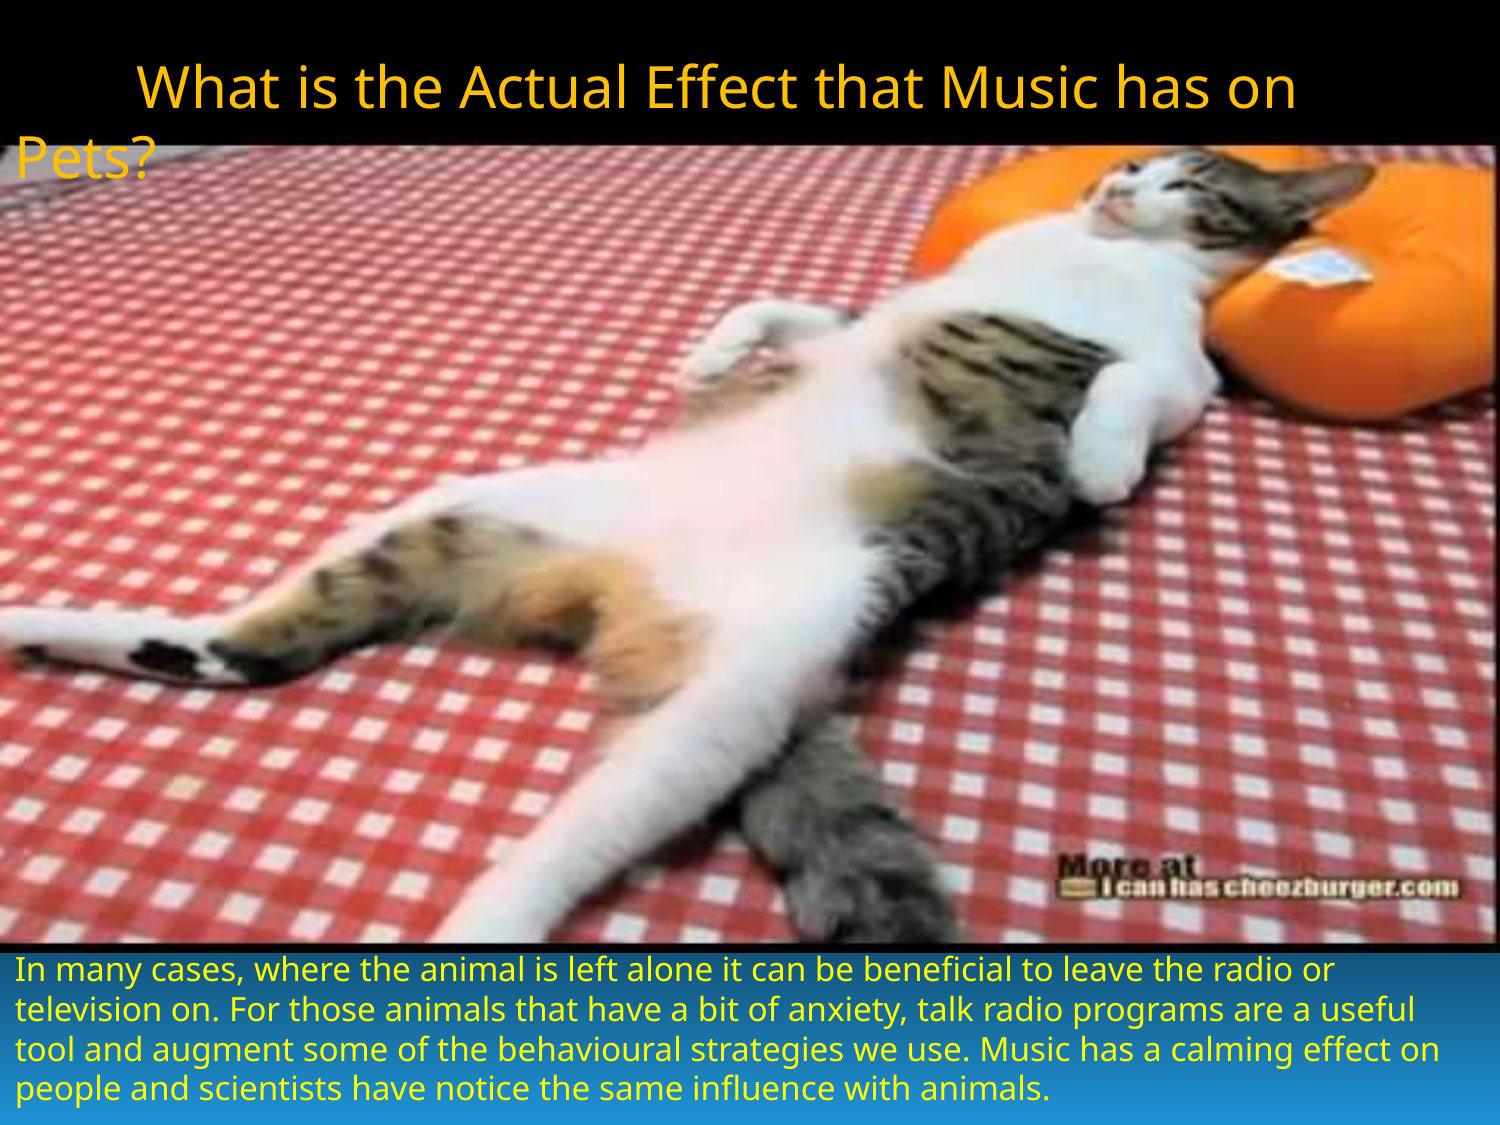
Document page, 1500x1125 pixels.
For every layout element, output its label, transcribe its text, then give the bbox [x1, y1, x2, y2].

text_box In many cases, where the animal is left alone it can be beneficial to leave the radio or television on. For those animals that have a bit of anxiety, talk radio programs are a useful tool and augment some of the behavioural strategies we use. Music has a calming effect on people and scientists have notice the same influence with animals. [0, 961, 1500, 1115]
picture [0, 136, 1500, 953]
text_box What is the Actual Effect that Music has on Pets? [0, 42, 1459, 127]
